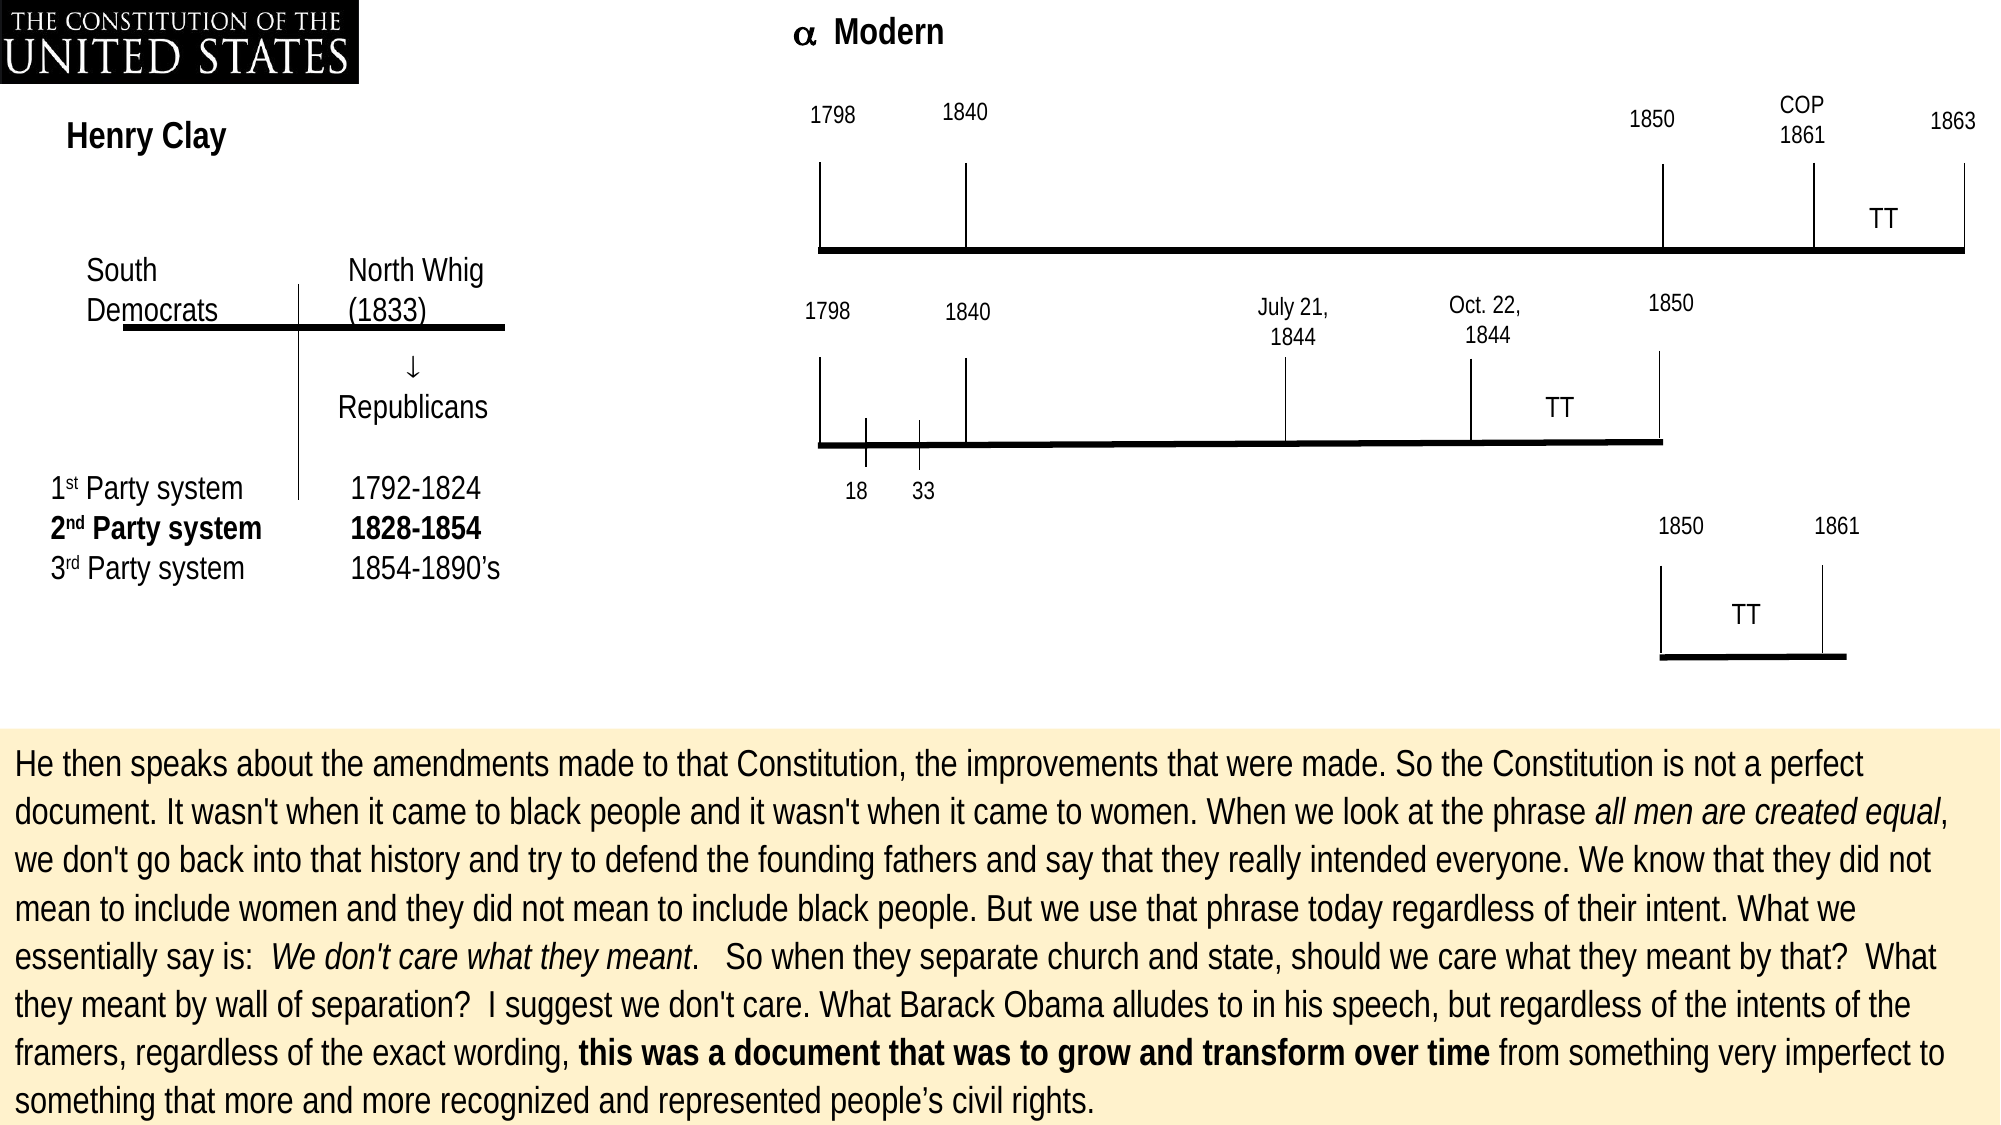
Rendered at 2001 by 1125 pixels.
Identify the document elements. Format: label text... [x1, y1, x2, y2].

text_box Henry Clay [51, 103, 359, 164]
text_box He then speaks about the amendments made to that Constitution, the improvements that were made. So the Constitution is not a perfect document. It wasn't when it came to black people and it wasn't when it came to women. When we look at the phrase all men are created equal, we don't go back into that history and try to defend the founding fathers and say that they really intended everyone. We know that they did not mean to include women and they did not mean to include black people. But we use that phrase today regardless of their intent. What we essentially say is: We don't care what they meant. So when they separate church and state, should we care what they meant by that? What they meant by wall of separation? I suggest we don't care. What Barack Obama alludes to in his speech, but regardless of the intents of the framers, regardless of the exact wording, this was a document that was to grow and transform over time from something very imperfect to something that more and more recognized and represented people’s civil rights. [0, 728, 2000, 1125]
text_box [35, 240, 571, 595]
picture [0, 0, 359, 84]
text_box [778, 0, 2000, 658]
